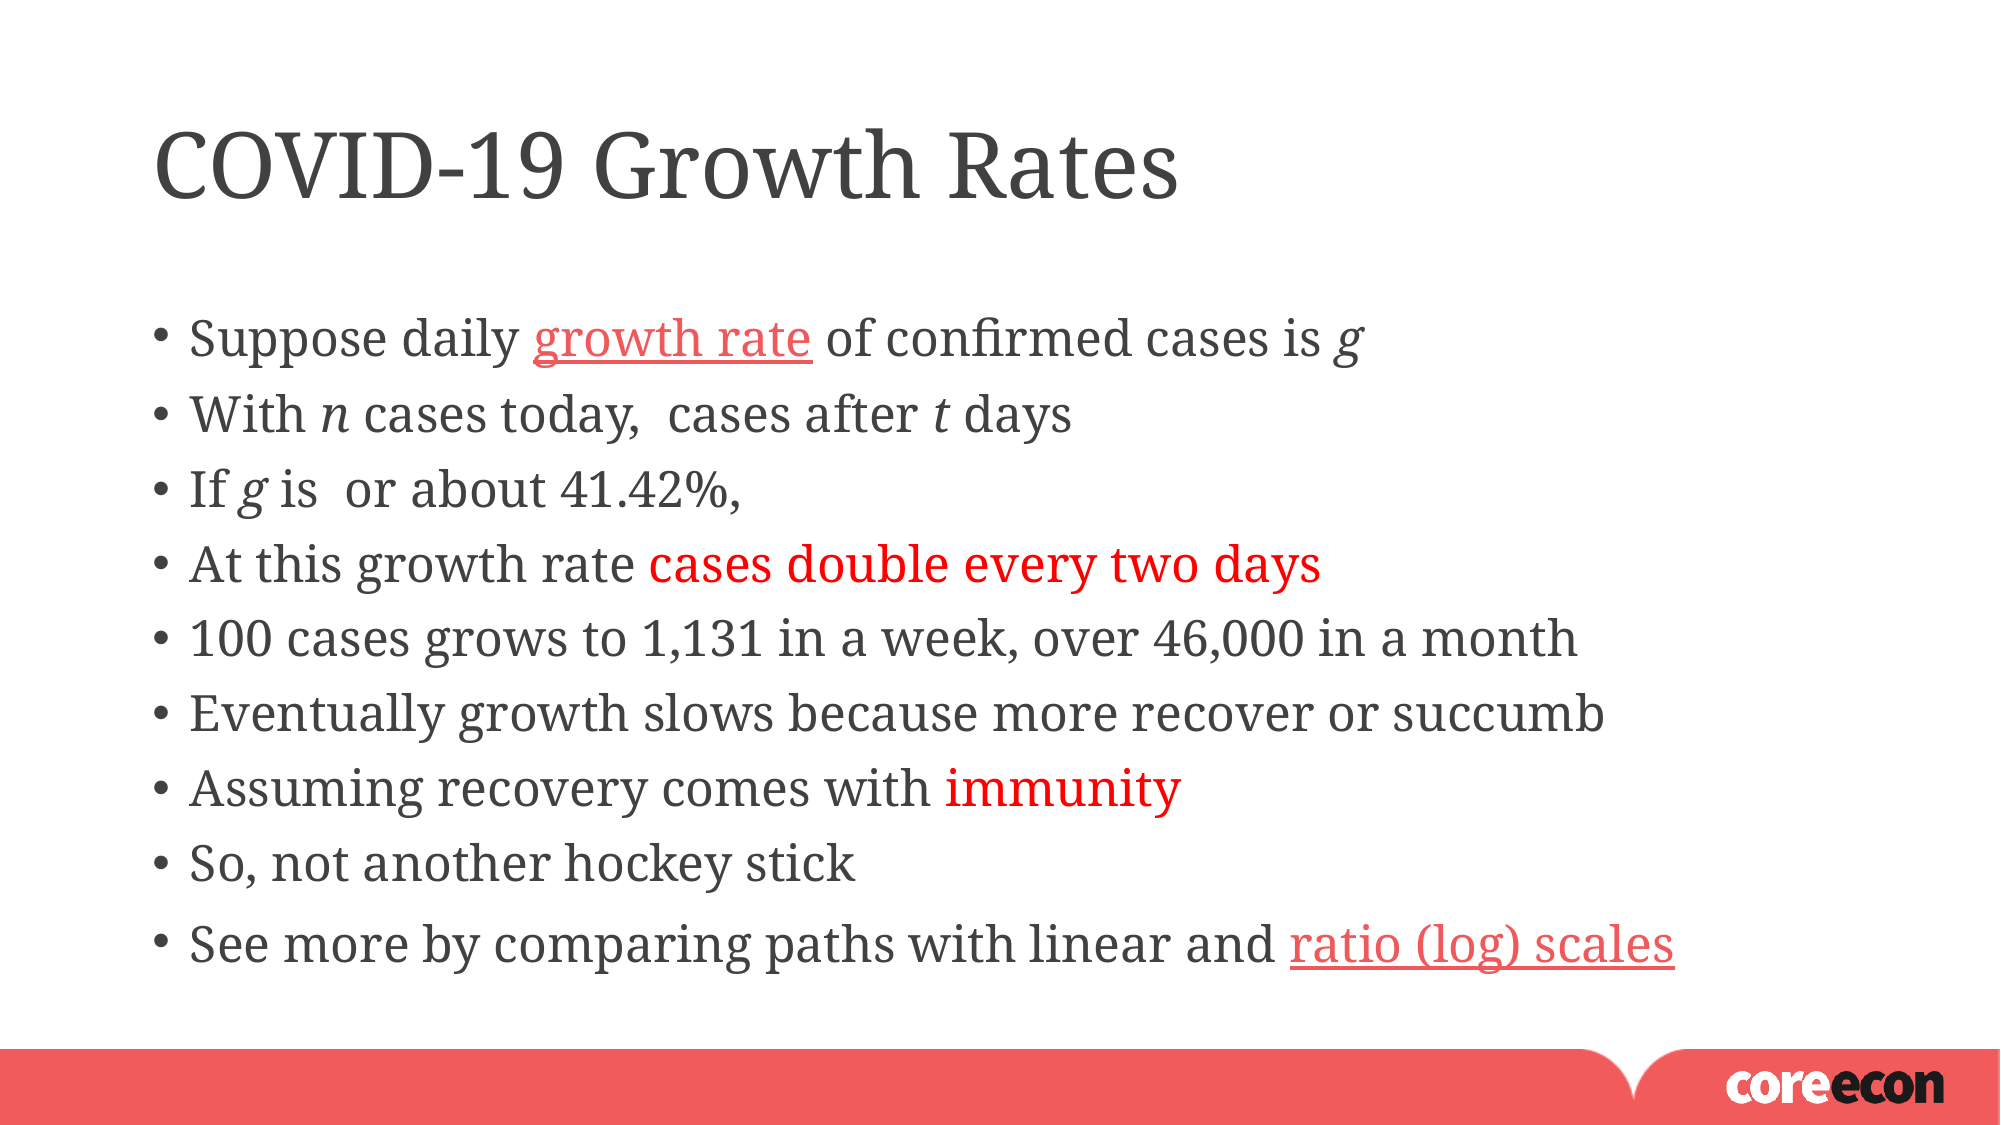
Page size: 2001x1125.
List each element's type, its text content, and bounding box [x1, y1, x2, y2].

picture [0, 1049, 2000, 1125]
title COVID-19 Growth Rates [137, 59, 1863, 278]
